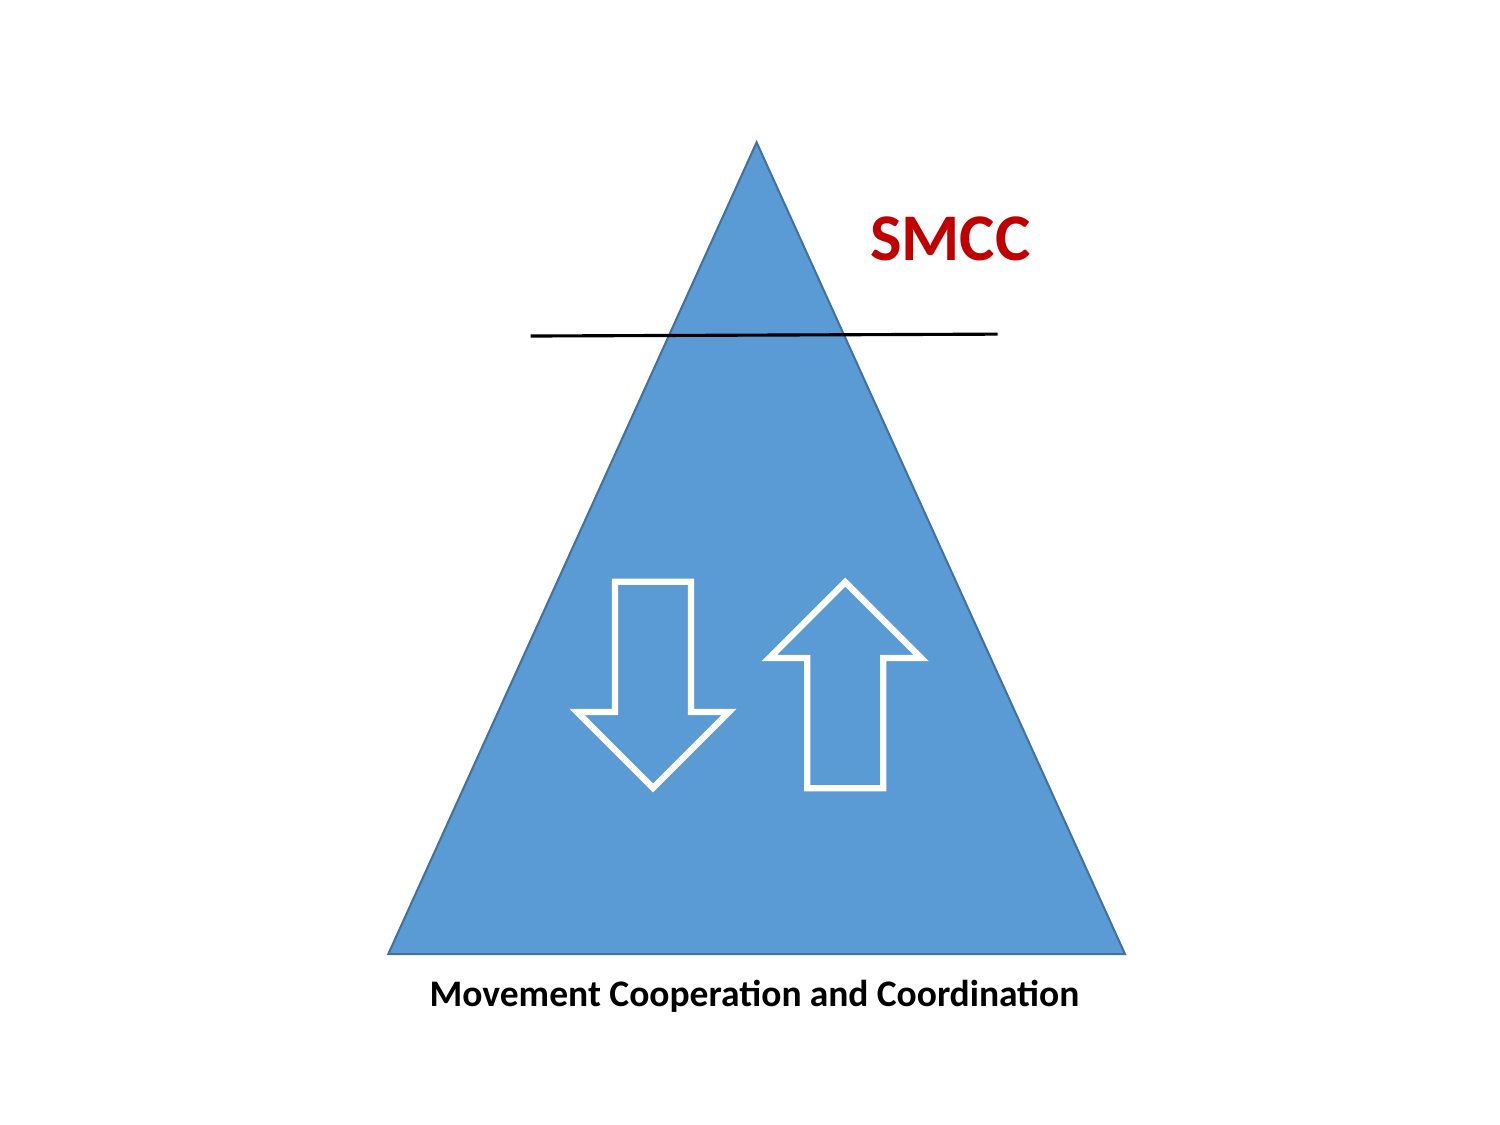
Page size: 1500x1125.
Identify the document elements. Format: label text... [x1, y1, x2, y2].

text_box [668, 139, 845, 333]
text_box SMCC [855, 186, 1323, 282]
text_box Movement Cooperation and Coordination [356, 961, 1153, 1022]
text_box [766, 580, 924, 790]
text_box [574, 580, 732, 790]
text_box [386, 337, 1127, 956]
